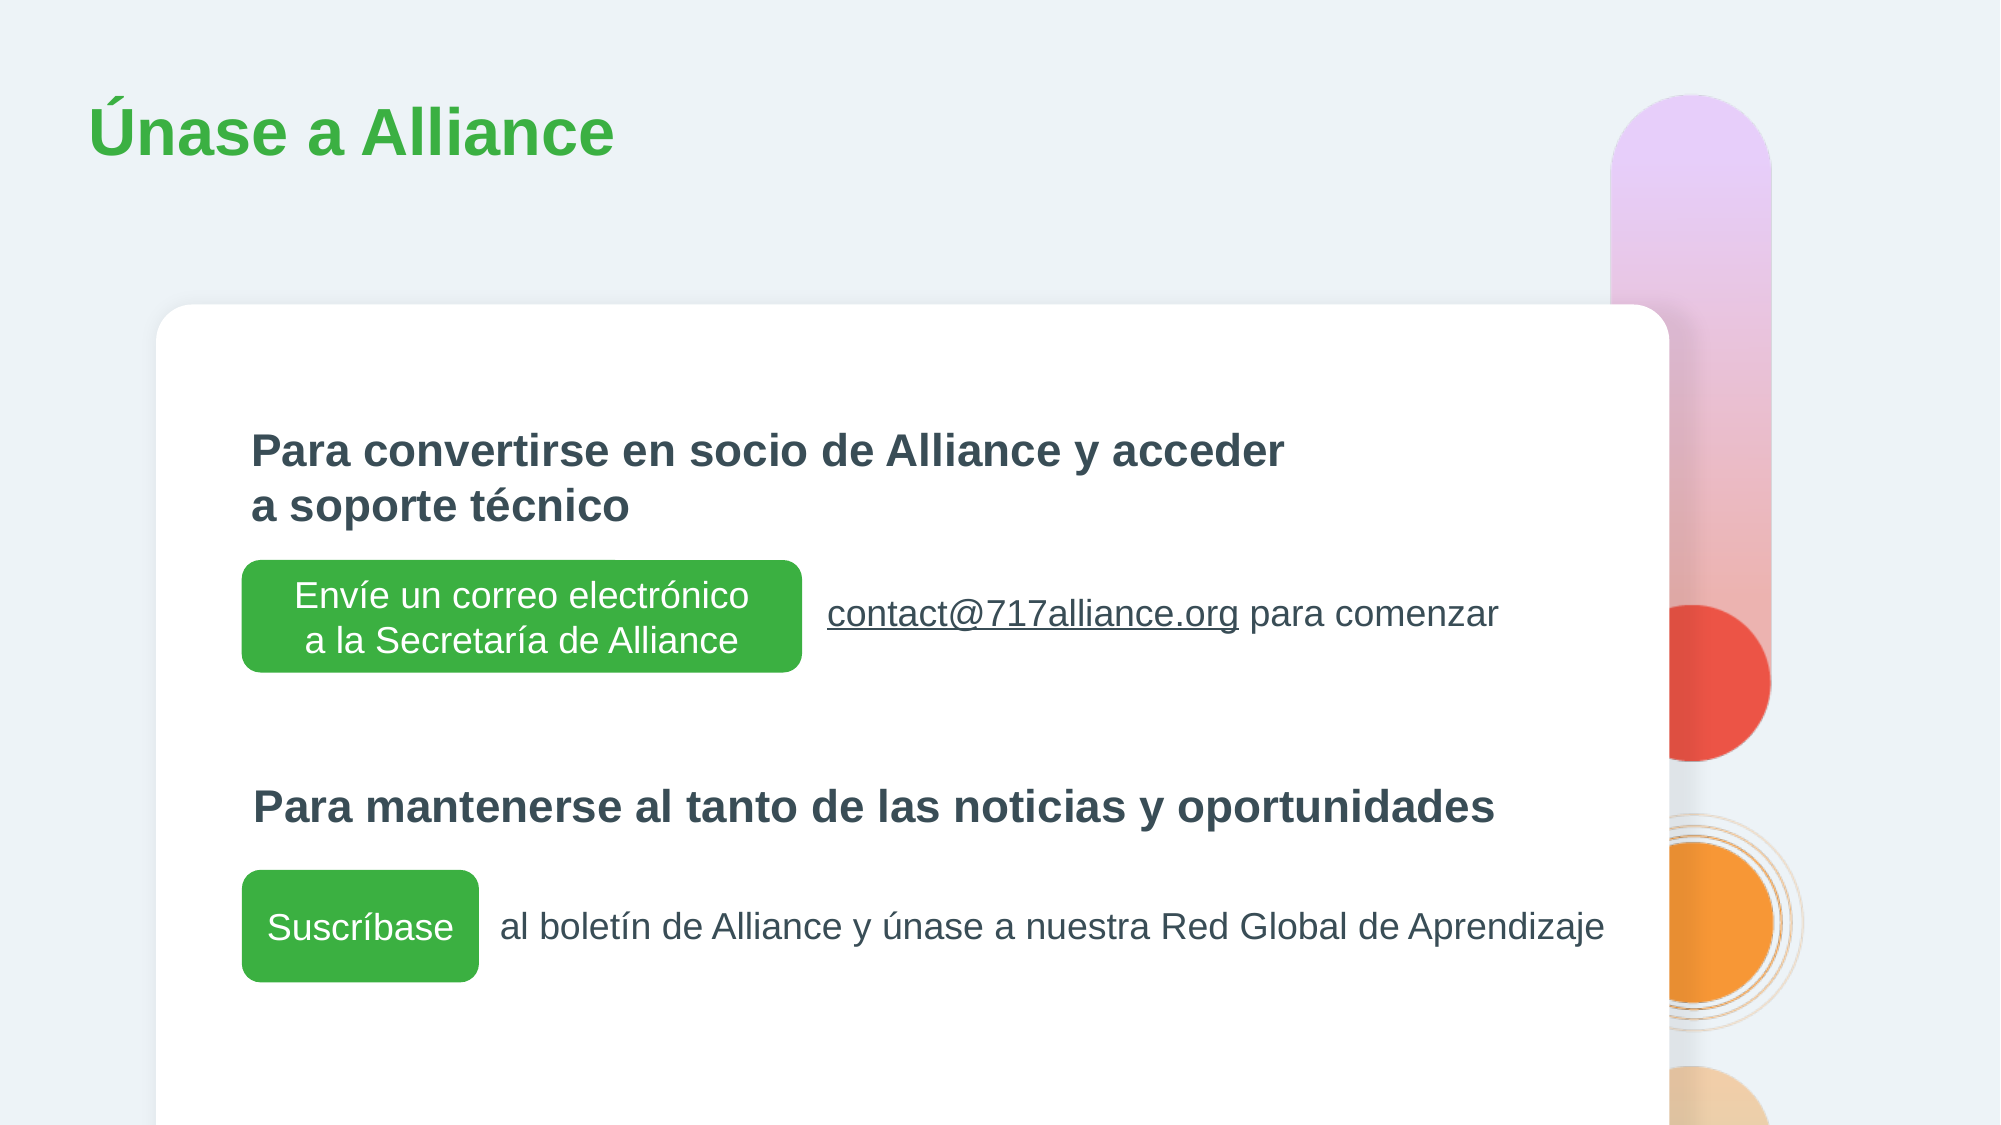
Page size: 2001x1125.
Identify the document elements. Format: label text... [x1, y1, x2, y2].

text_box al boletín de Alliance y únase a nuestra Red Global de Aprendizaje [484, 899, 1544, 953]
text_box [240, 558, 804, 674]
text_box contact@717alliance.org para comenzar [812, 586, 1544, 642]
text_box Suscríbase [252, 895, 469, 956]
text_box Únase a Alliance [74, 81, 1544, 246]
text_box [240, 868, 480, 984]
list Para convertirse en socio de Alliance y acceder a soporte técnico [236, 413, 1335, 558]
text_box [0, 0, 2000, 1125]
text_box Envíe un correo electrónico a la Secretaría de Alliance [271, 563, 772, 668]
text_box [155, 303, 1544, 1125]
picture [1544, 80, 1844, 1125]
text_box Para mantenerse al tanto de las noticias y oportunidades [238, 768, 1544, 889]
